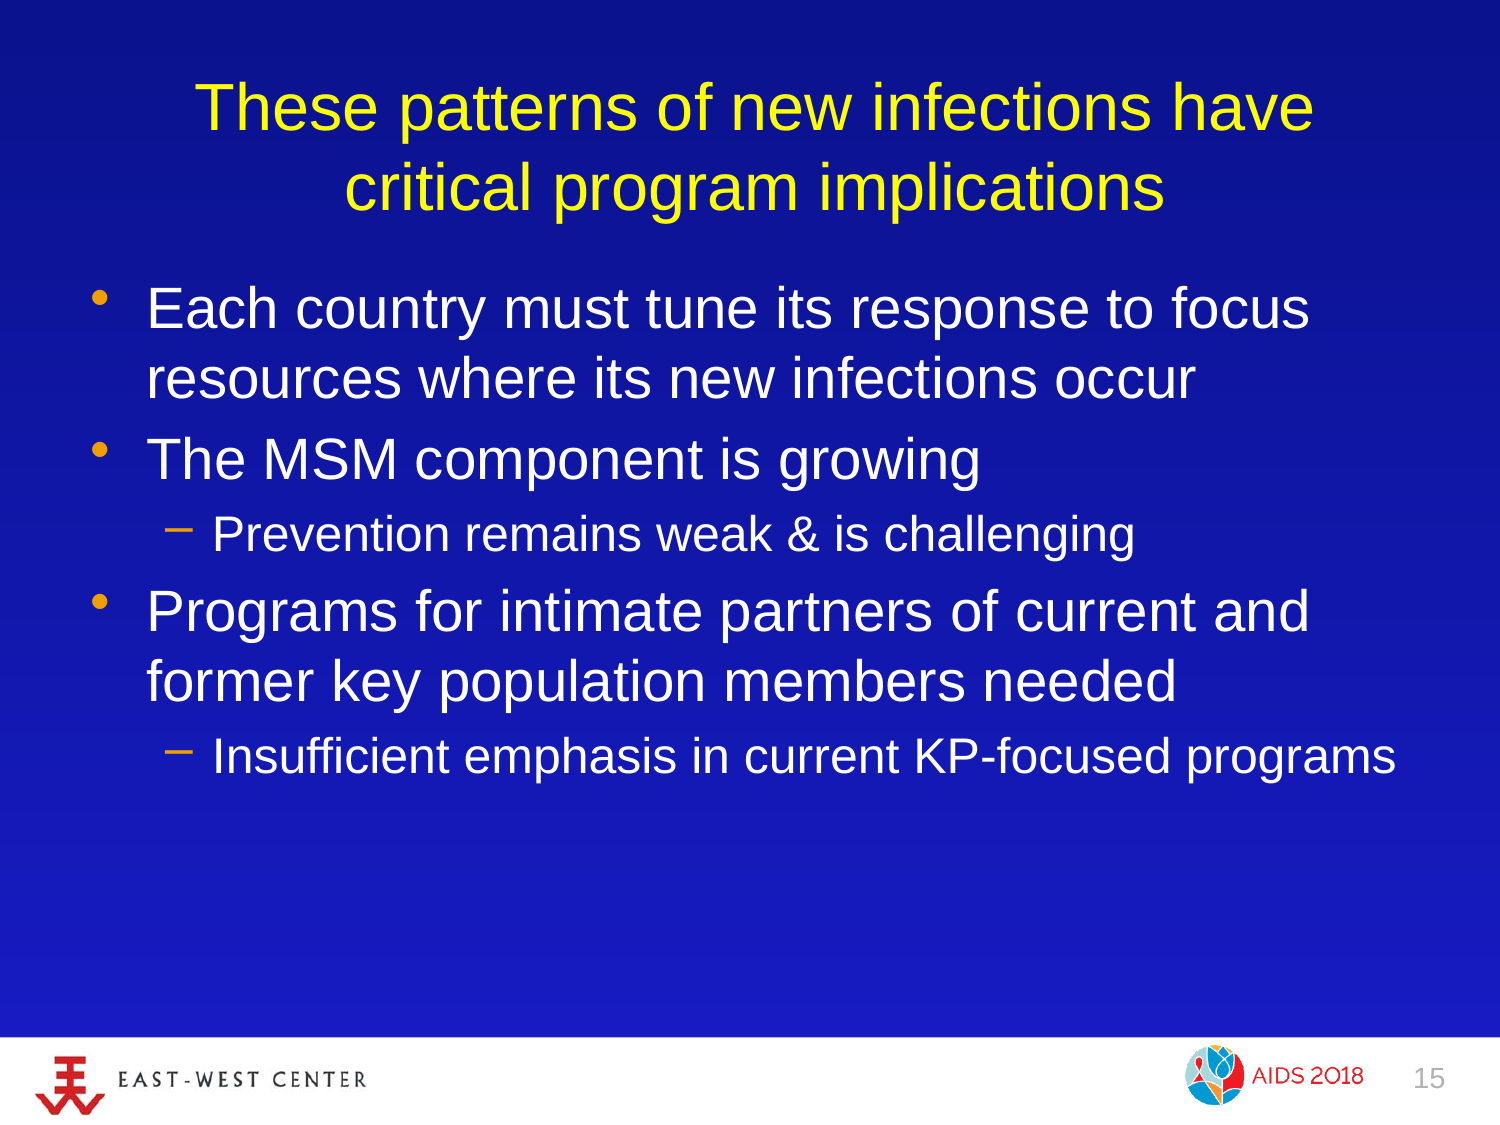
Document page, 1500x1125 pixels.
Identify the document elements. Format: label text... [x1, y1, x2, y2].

title These patterns of new infections have critical program implications [80, 50, 1431, 238]
picture [23, 1048, 374, 1117]
list Each country must tune its response to focus resources where its new infections occur The MSM component is growing Prevention remains weak & is challenging Programs for intimate partners of current and former key population members needed Insufficient emphasis in current KP-focused programs [75, 262, 1425, 1005]
slide_number 15 [1185, 1046, 1461, 1107]
